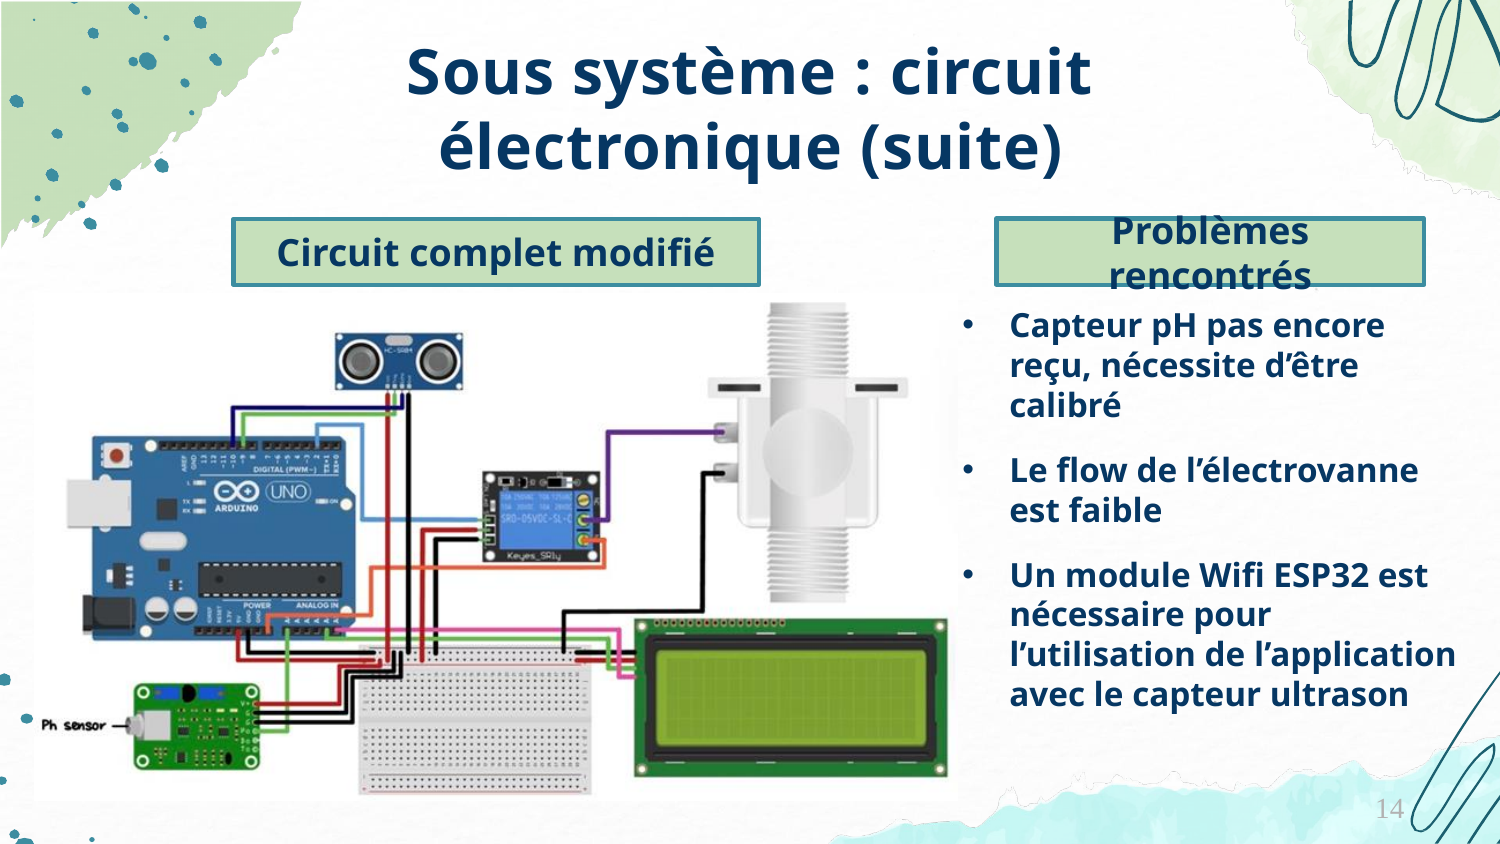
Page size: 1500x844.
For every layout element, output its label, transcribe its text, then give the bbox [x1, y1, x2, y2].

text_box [0, 1, 351, 286]
text_box [20, 713, 29, 724]
picture [0, 0, 1500, 844]
text_box [1475, 671, 1500, 710]
text_box Problèmes rencontrés [994, 216, 1262, 262]
text_box [0, 776, 7, 785]
title Sous système : circuit électronique (suite) [355, 29, 1262, 182]
text_box Circuit complet modifié [354, 217, 761, 287]
text_box Capteur pH pas encore reçu, nécessite d’être calibré Le flow de l’électrovanne est faible Un module Wifi ESP32 est nécessaire pour l’utilisation de l’application avec le capteur ultrason [946, 262, 1475, 730]
